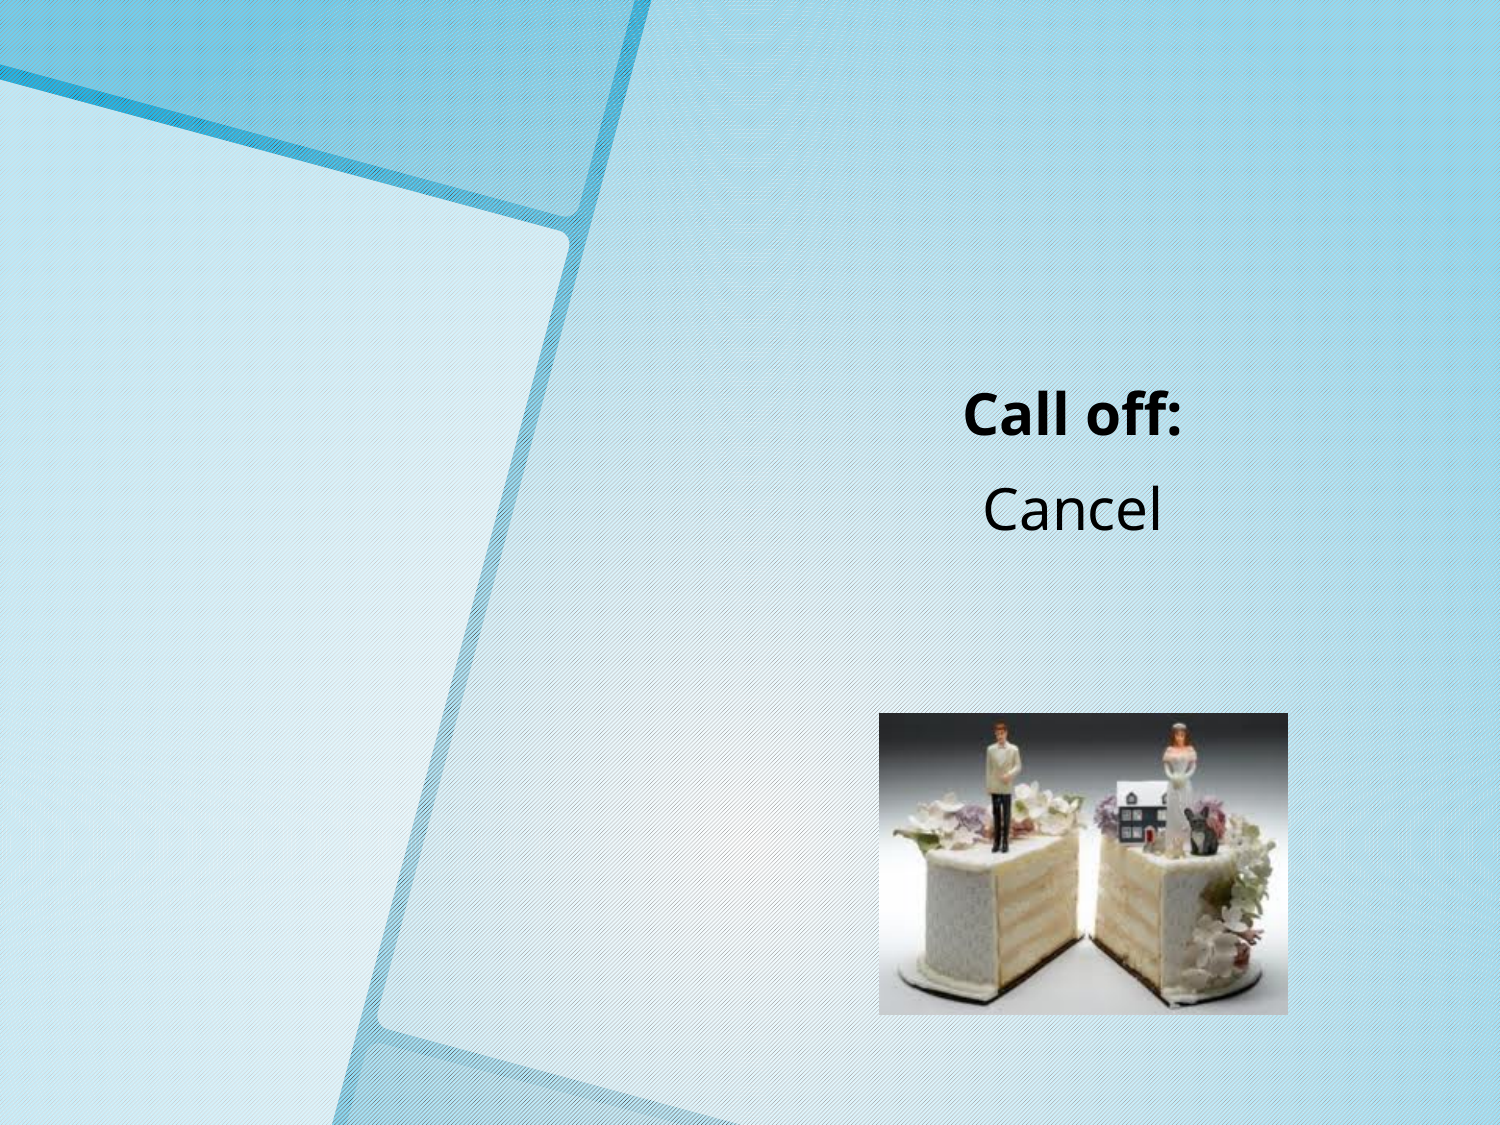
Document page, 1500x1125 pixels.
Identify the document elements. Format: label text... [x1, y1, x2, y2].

list Call off: Cancel [690, 137, 1456, 971]
picture [879, 712, 1289, 1016]
